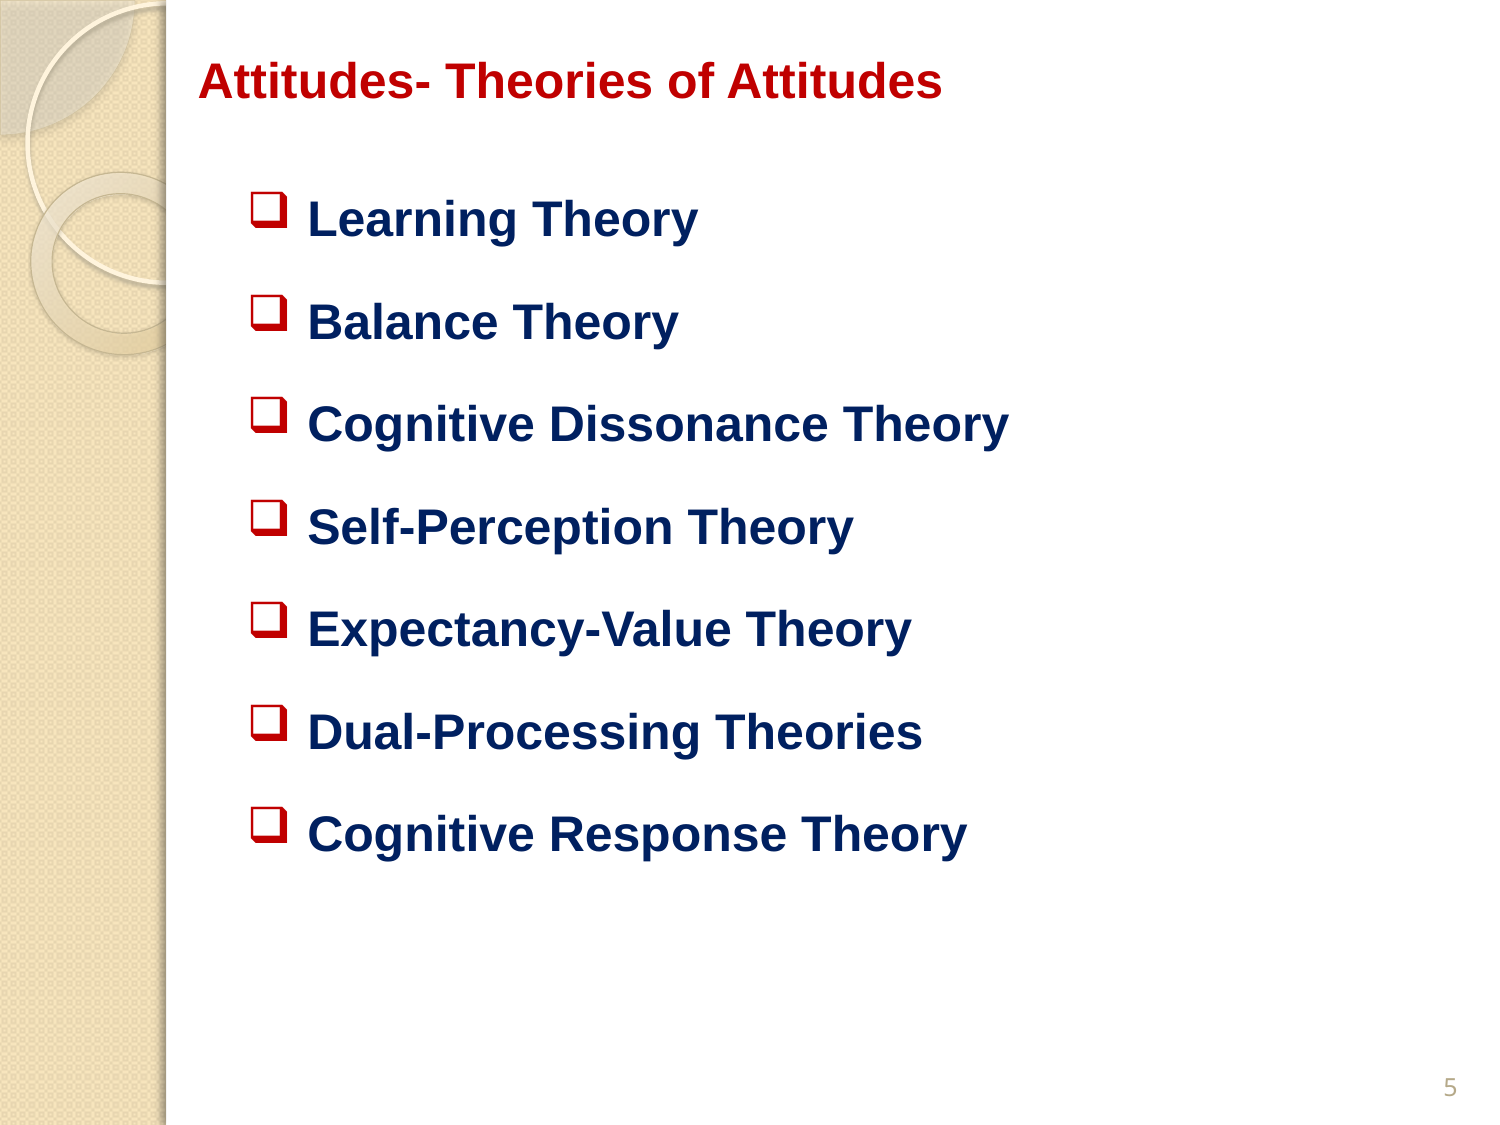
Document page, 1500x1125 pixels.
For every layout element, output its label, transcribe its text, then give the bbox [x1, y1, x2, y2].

slide_number 5 [1413, 1034, 1488, 1113]
list Learning Theory Balance Theory Cognitive Dissonance Theory Self-Perception Theory Expectancy-Value Theory Dual-Processing Theories Cognitive Response Theory [218, 148, 1449, 937]
title Attitudes- Theories of Attitudes [183, 30, 1082, 126]
